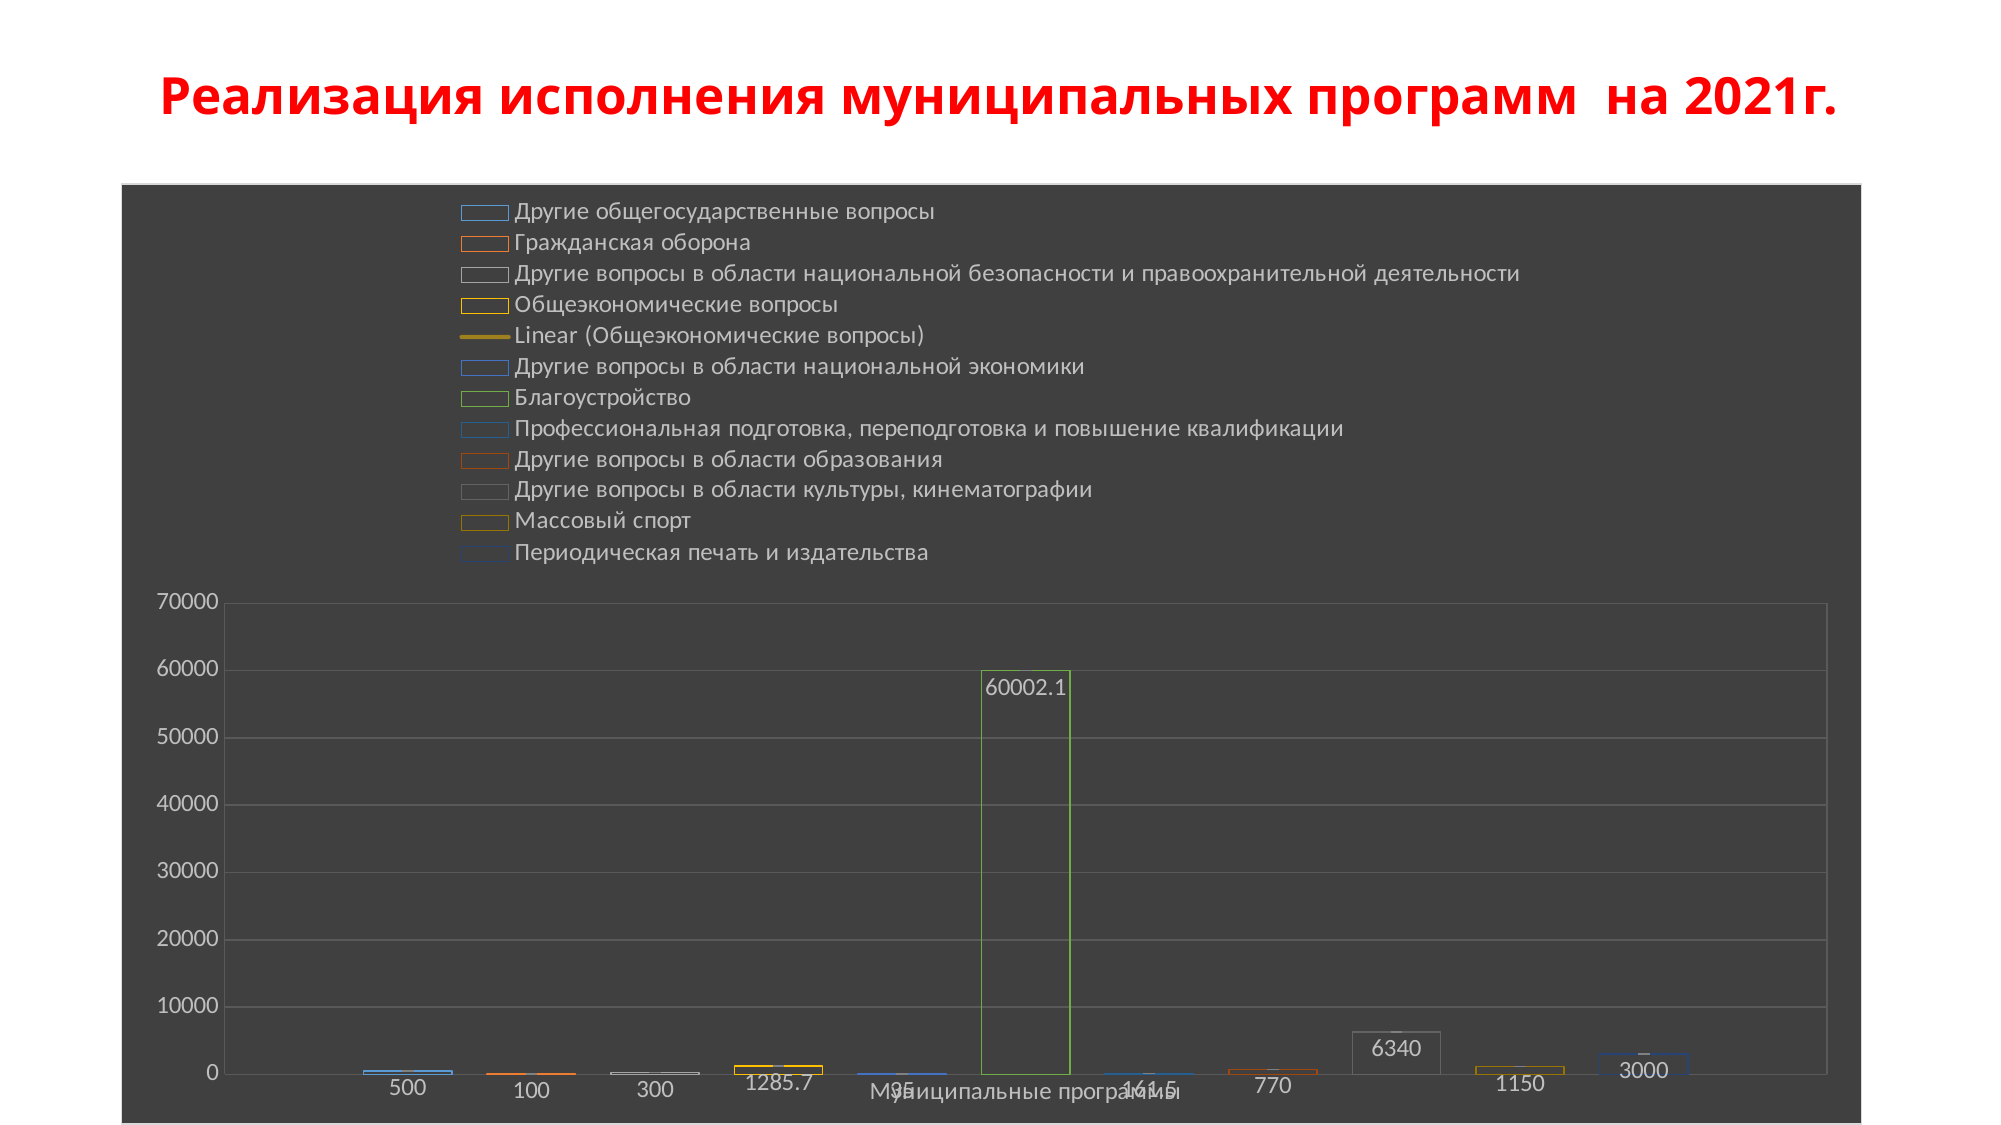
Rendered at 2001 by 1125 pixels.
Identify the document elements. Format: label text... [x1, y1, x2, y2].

title Реализация исполнения муниципальных программ на 2021г. [137, 59, 1863, 137]
chart [120, 183, 1863, 1125]
